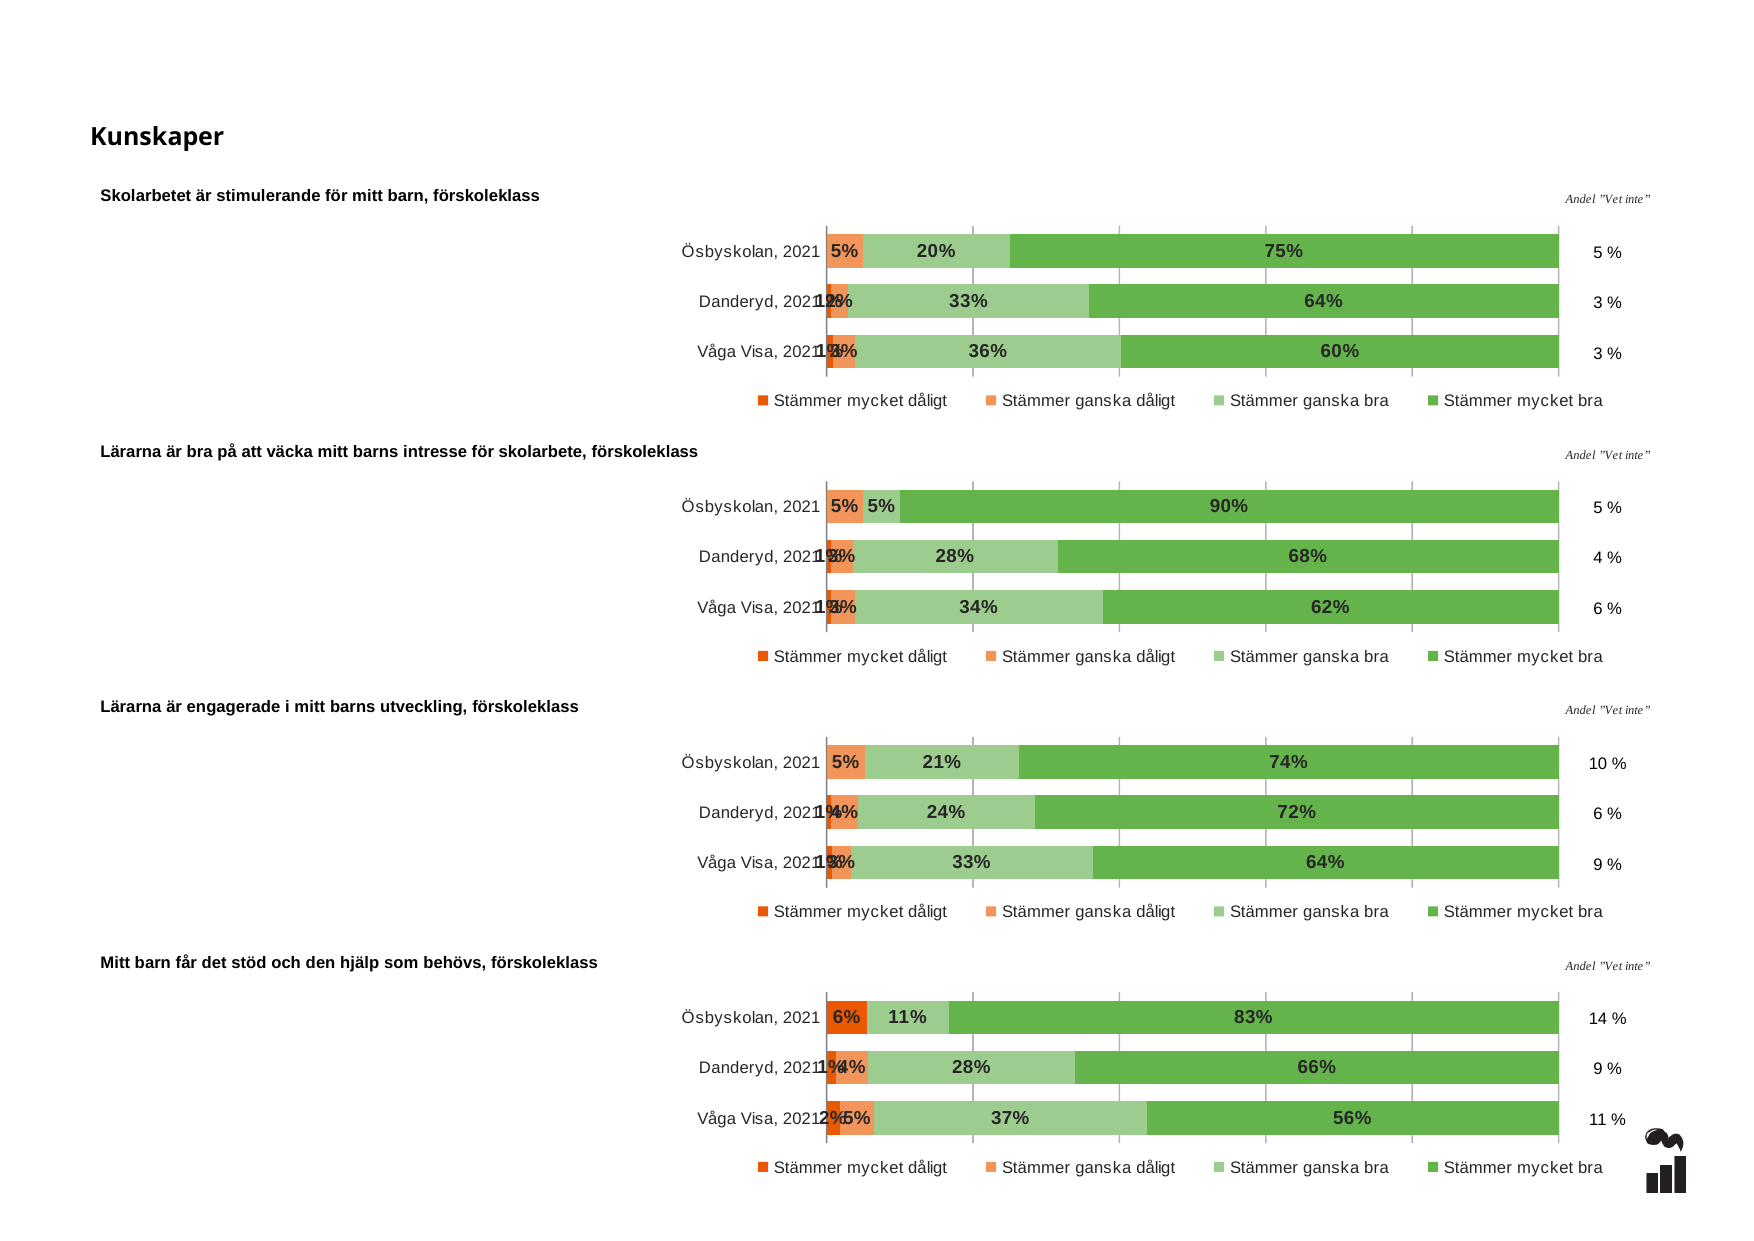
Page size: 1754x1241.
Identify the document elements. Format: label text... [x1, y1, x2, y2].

chart [75, 951, 1669, 1190]
chart [75, 696, 1669, 935]
chart [75, 185, 1669, 424]
text_box Kunskaper [75, 113, 819, 158]
chart [75, 440, 1669, 679]
